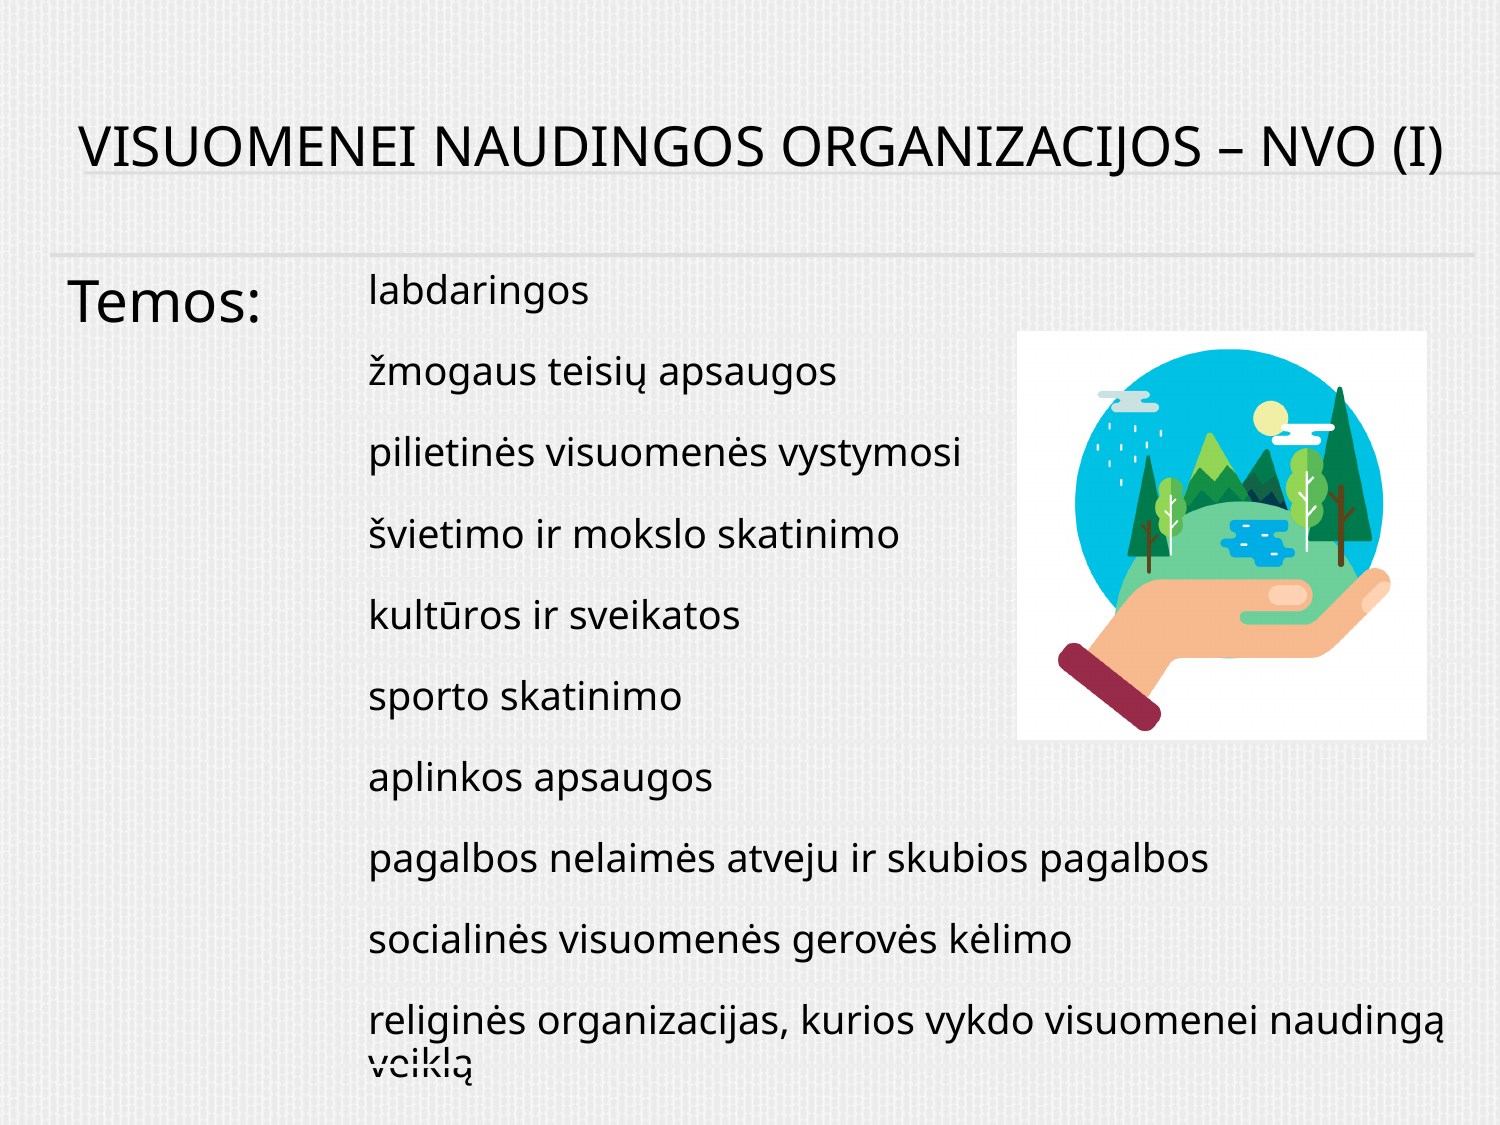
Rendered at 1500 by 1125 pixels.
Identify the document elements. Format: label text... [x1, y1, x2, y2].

title Visuomenei naudingos organizacijos – NVO (I) [50, 75, 1475, 213]
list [49, 254, 1476, 1071]
picture [1017, 330, 1428, 740]
